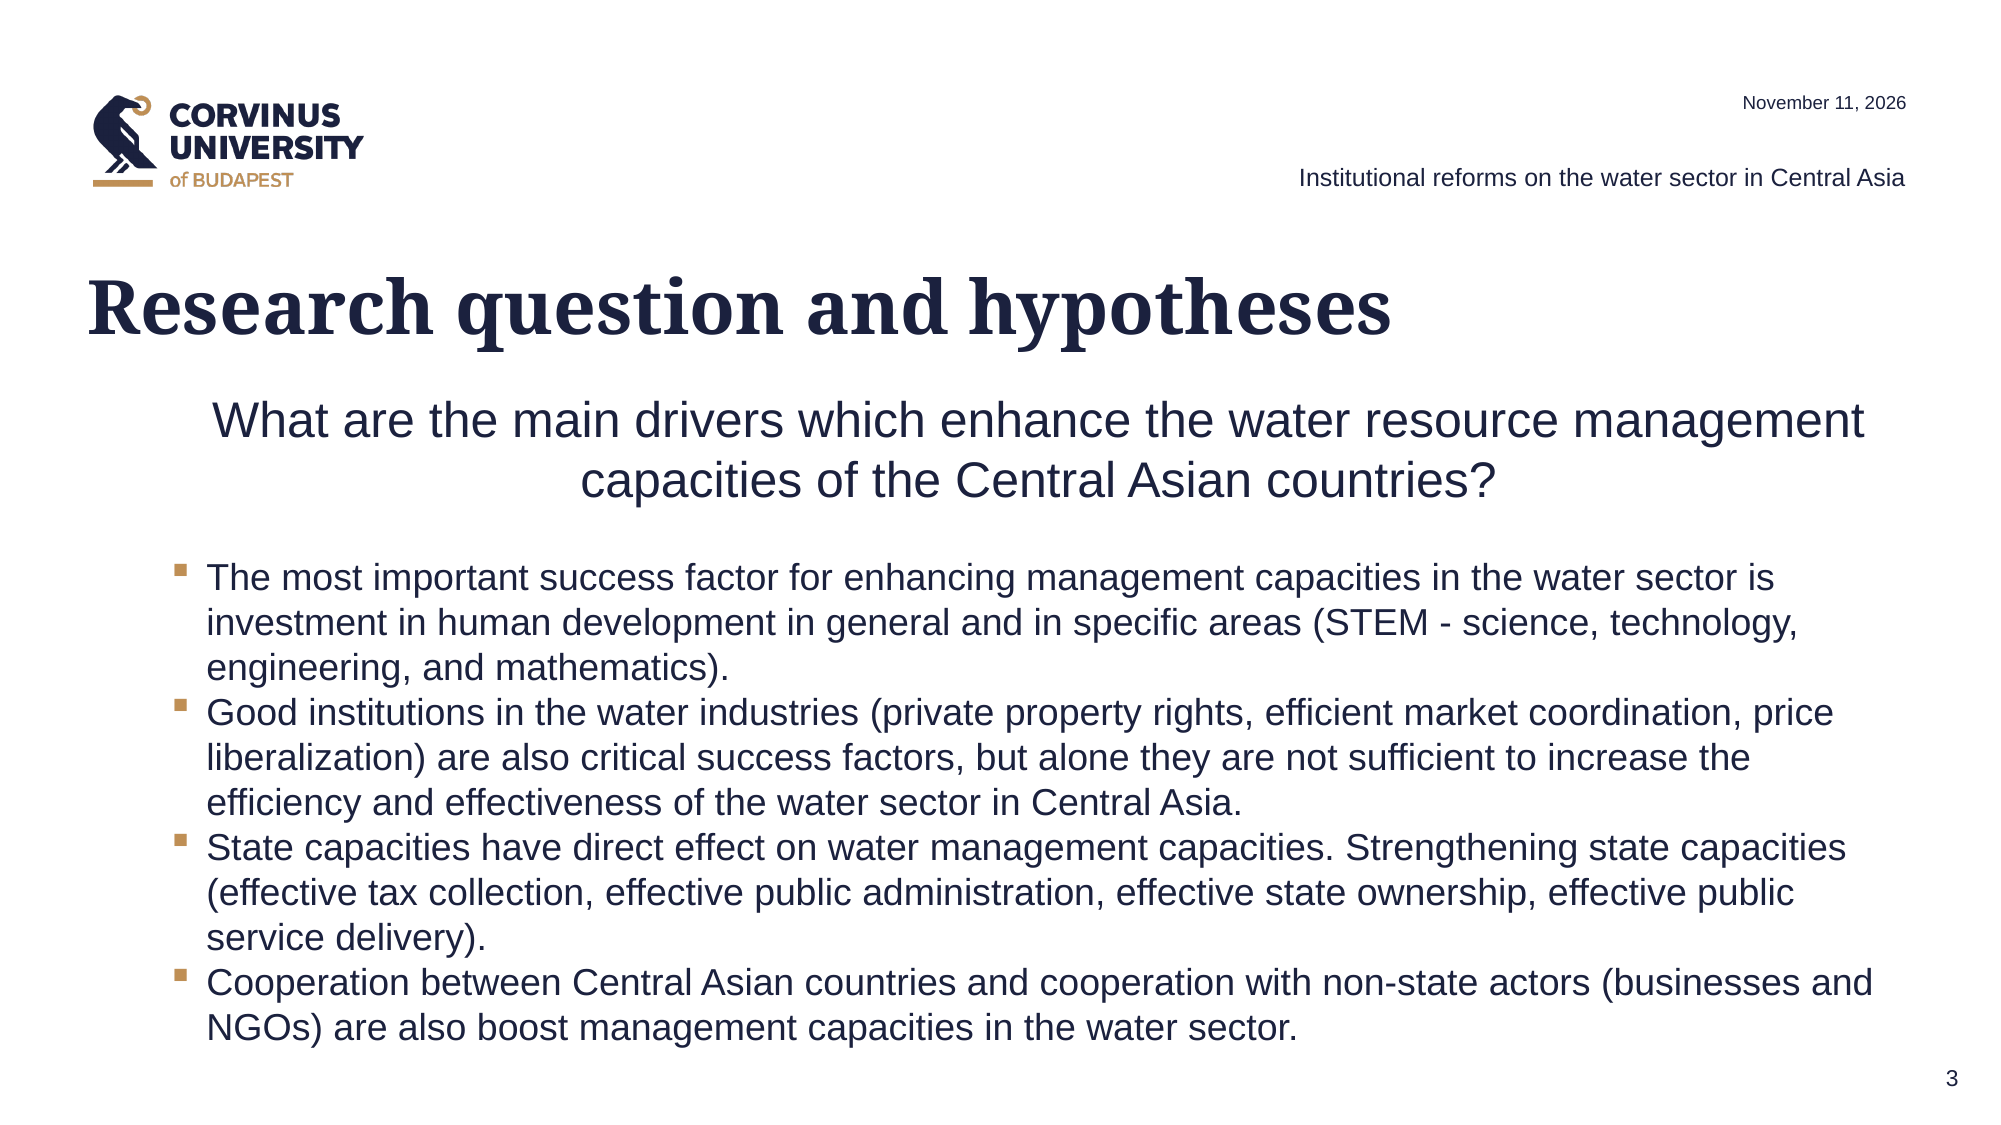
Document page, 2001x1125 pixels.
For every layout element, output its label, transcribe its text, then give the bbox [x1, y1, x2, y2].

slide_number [1456, 90, 1907, 121]
title Research question and hypotheses [87, 259, 1907, 375]
footer Institutional reforms on the water sector in Central Asia [1043, 131, 1907, 192]
picture [93, 95, 364, 187]
list What are the main drivers which enhance the water resource management capacities of the Central Asian countries? The most important success factor for enhancing management capacities in the water sector is investment in human development in general and in specific areas (STEM - science, technology, engineering, and mathematics). Good institutions in the water industries (private property rights, efficient market coordination, price liberalization) are also critical success factors, but alone they are not sufficient to increase the efficiency and effectiveness of the water sector in Central Asia. State capacities have direct effect on water management capacities. Strengthening state capacities (effective tax collection, effective public administration, effective state ownership, effective public service delivery). Cooperation between Central Asian countries and cooperation with non-state actors (businesses and NGOs) are also boost management capacities in the water sector. [171, 387, 1907, 1096]
